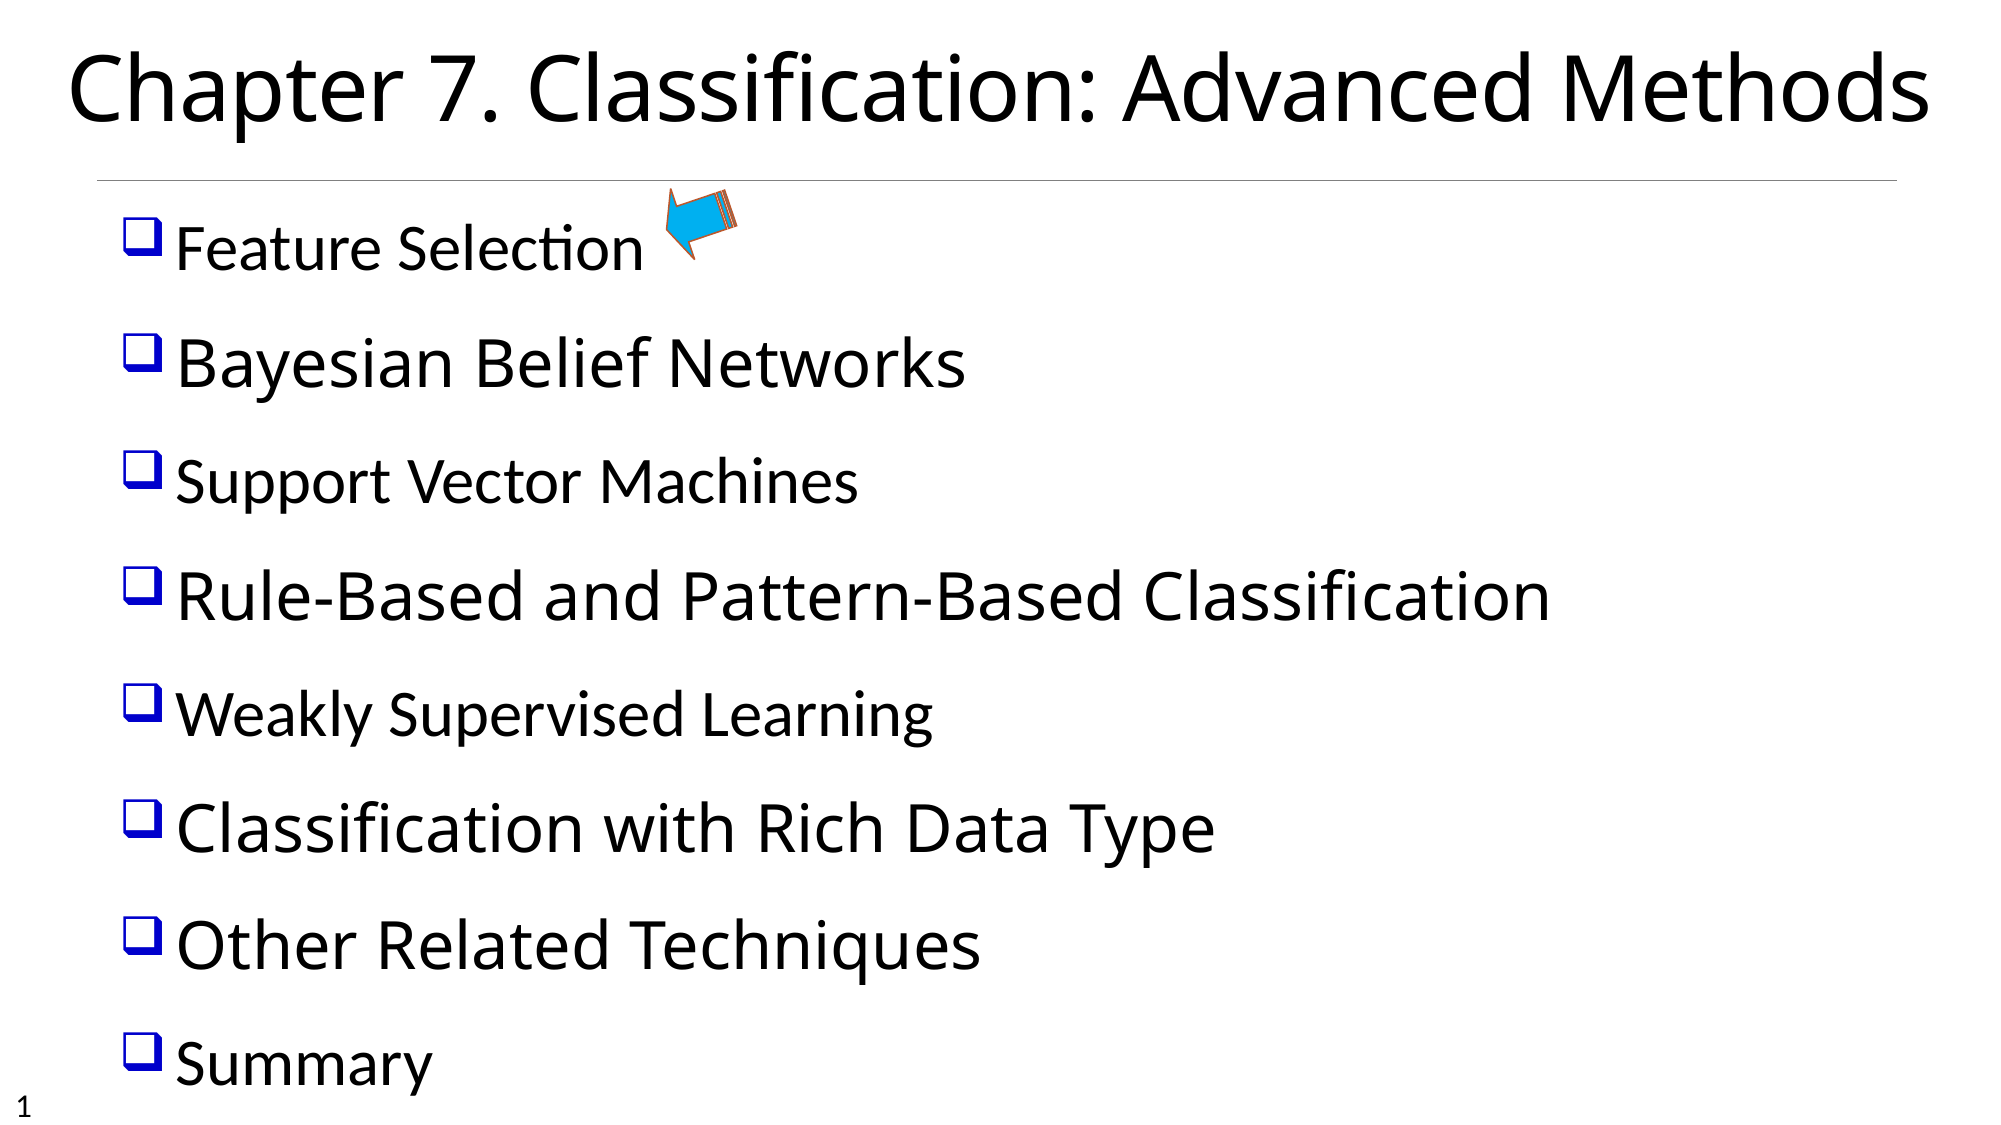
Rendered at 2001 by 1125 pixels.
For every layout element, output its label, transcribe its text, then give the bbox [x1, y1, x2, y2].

text_box [666, 188, 737, 260]
title Chapter 7. Classification: Advanced Methods [0, 0, 2000, 186]
list Feature Selection Bayesian Belief Networks Support Vector Machines Rule-Based and Pattern-Based Classification Weakly Supervised Learning Classification with Rich Data Type Other Related Techniques Summary [104, 172, 1896, 988]
